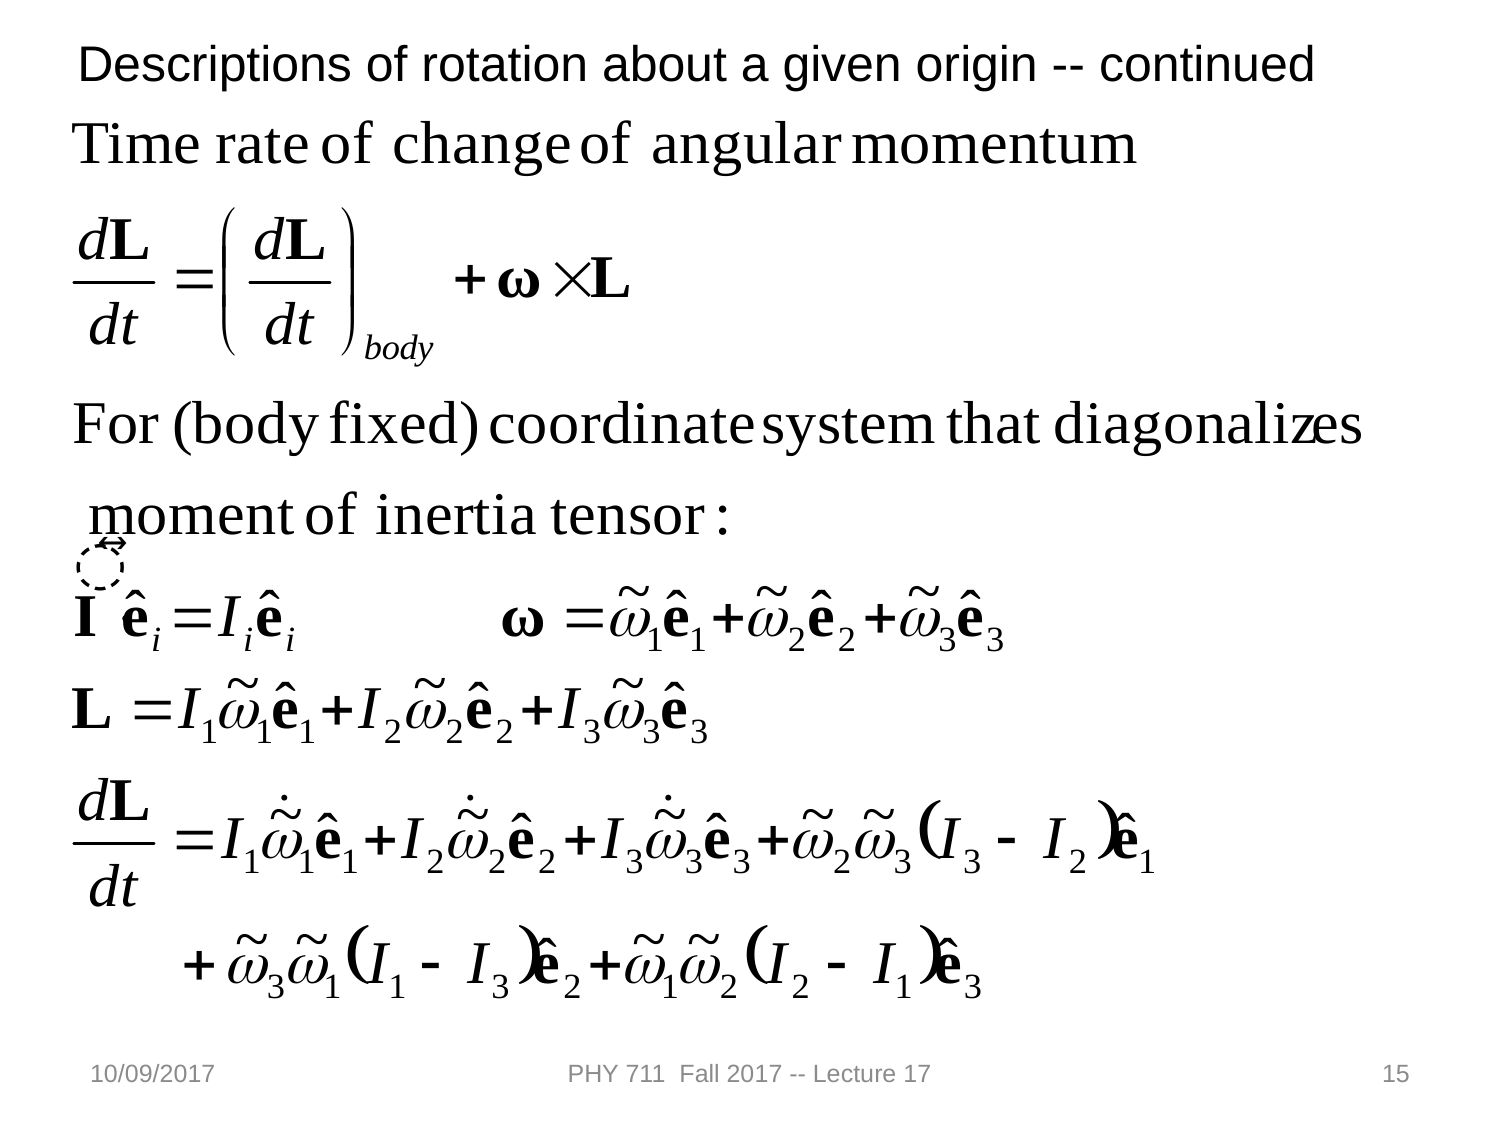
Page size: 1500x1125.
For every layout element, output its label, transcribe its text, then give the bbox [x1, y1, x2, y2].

text_box Descriptions of rotation about a given origin -- continued [62, 24, 1388, 100]
slide_number 15 [1074, 1042, 1425, 1103]
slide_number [75, 1042, 425, 1103]
footer PHY 711 Fall 2017 -- Lecture 17 [512, 1042, 988, 1103]
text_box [62, 105, 1373, 1015]
